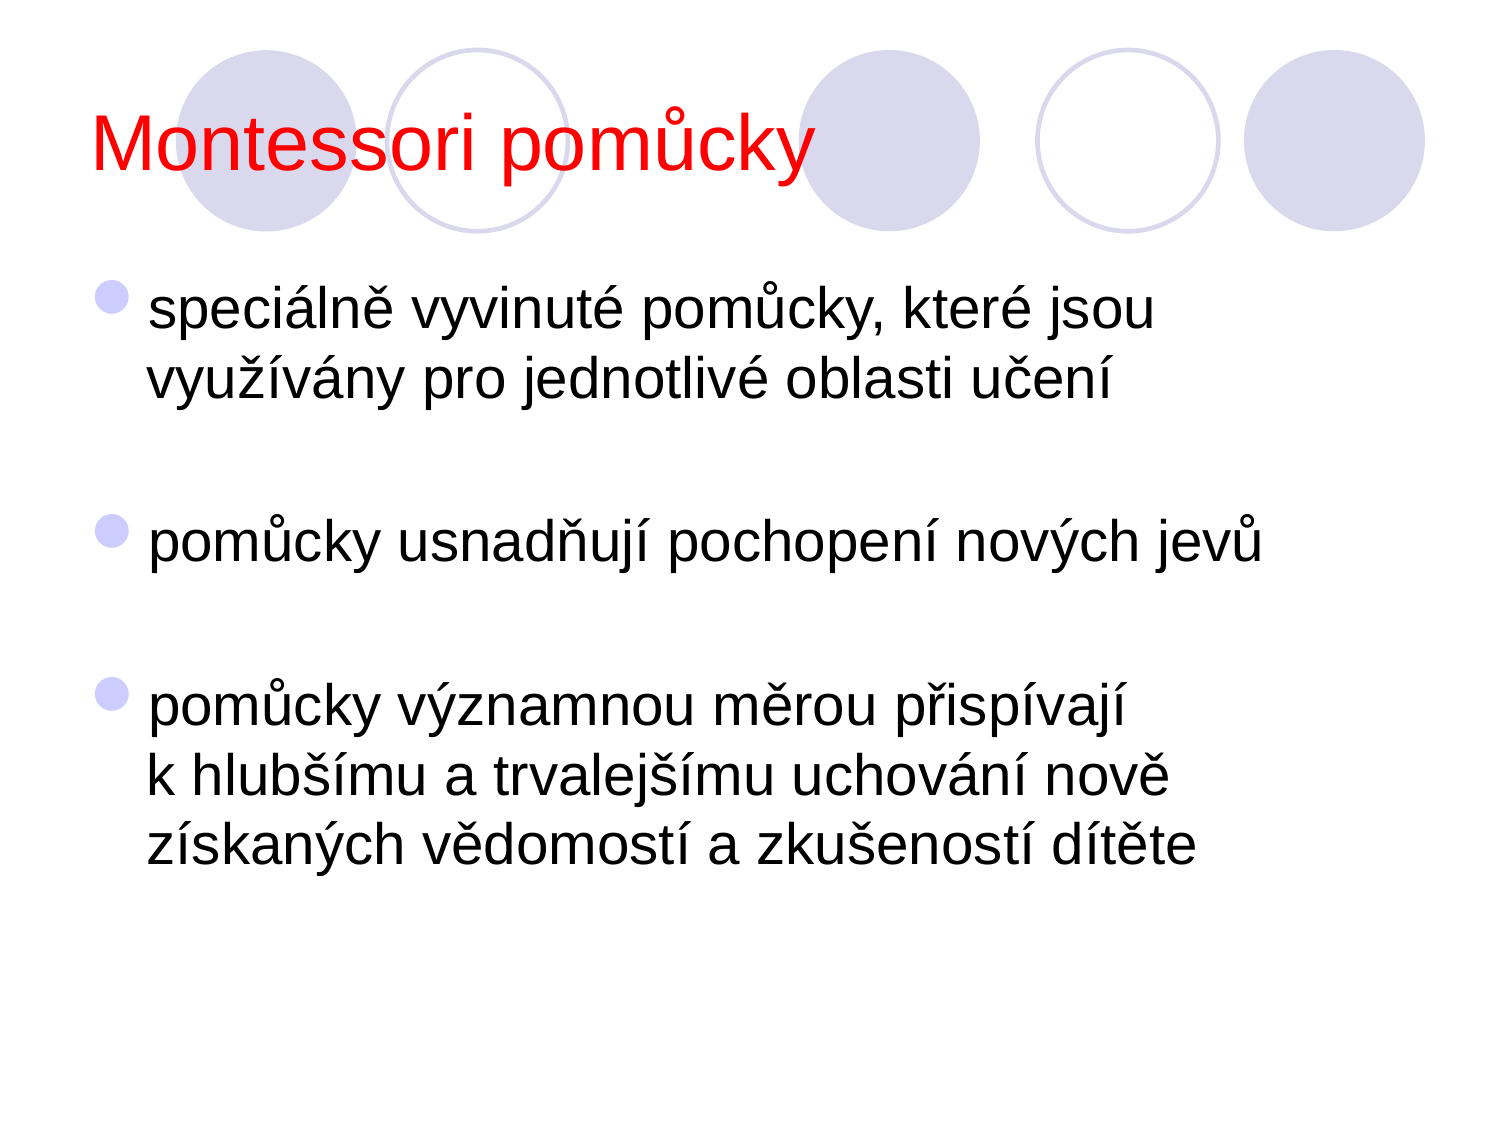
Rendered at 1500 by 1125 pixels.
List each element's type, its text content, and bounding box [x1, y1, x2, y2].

list speciálně vyvinuté pomůcky, které jsou využívány pro jednotlivé oblasti učení pomůcky usnadňují pochopení nových jevů pomůcky významnou měrou přispívají k hlubšímu a trvalejšímu uchování nově získaných vědomostí a zkušeností dítěte [74, 262, 1426, 1006]
title Montessori pomůcky [74, 44, 1426, 233]
